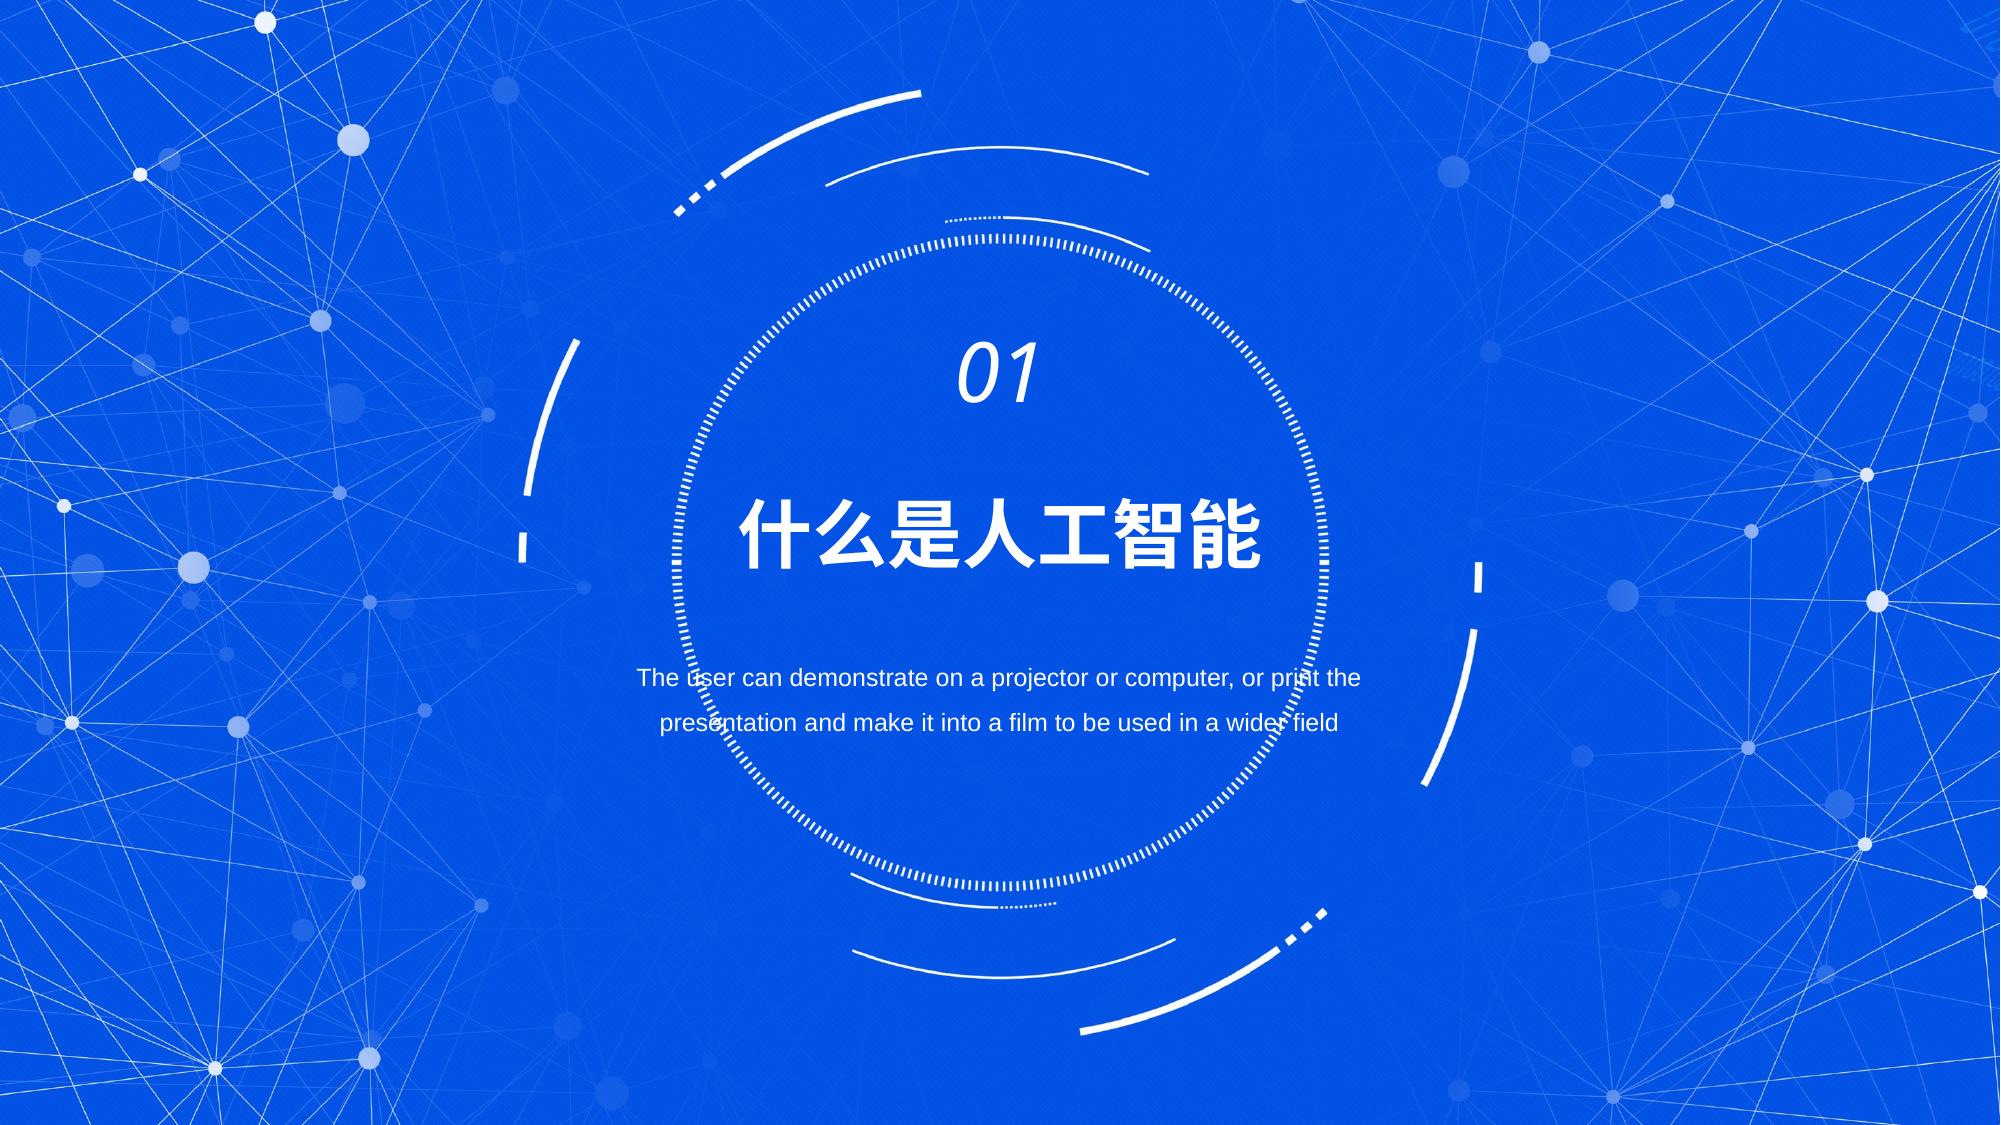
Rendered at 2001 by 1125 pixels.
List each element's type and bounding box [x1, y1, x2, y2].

picture [0, 0, 2000, 1125]
text_box [621, 311, 1379, 746]
